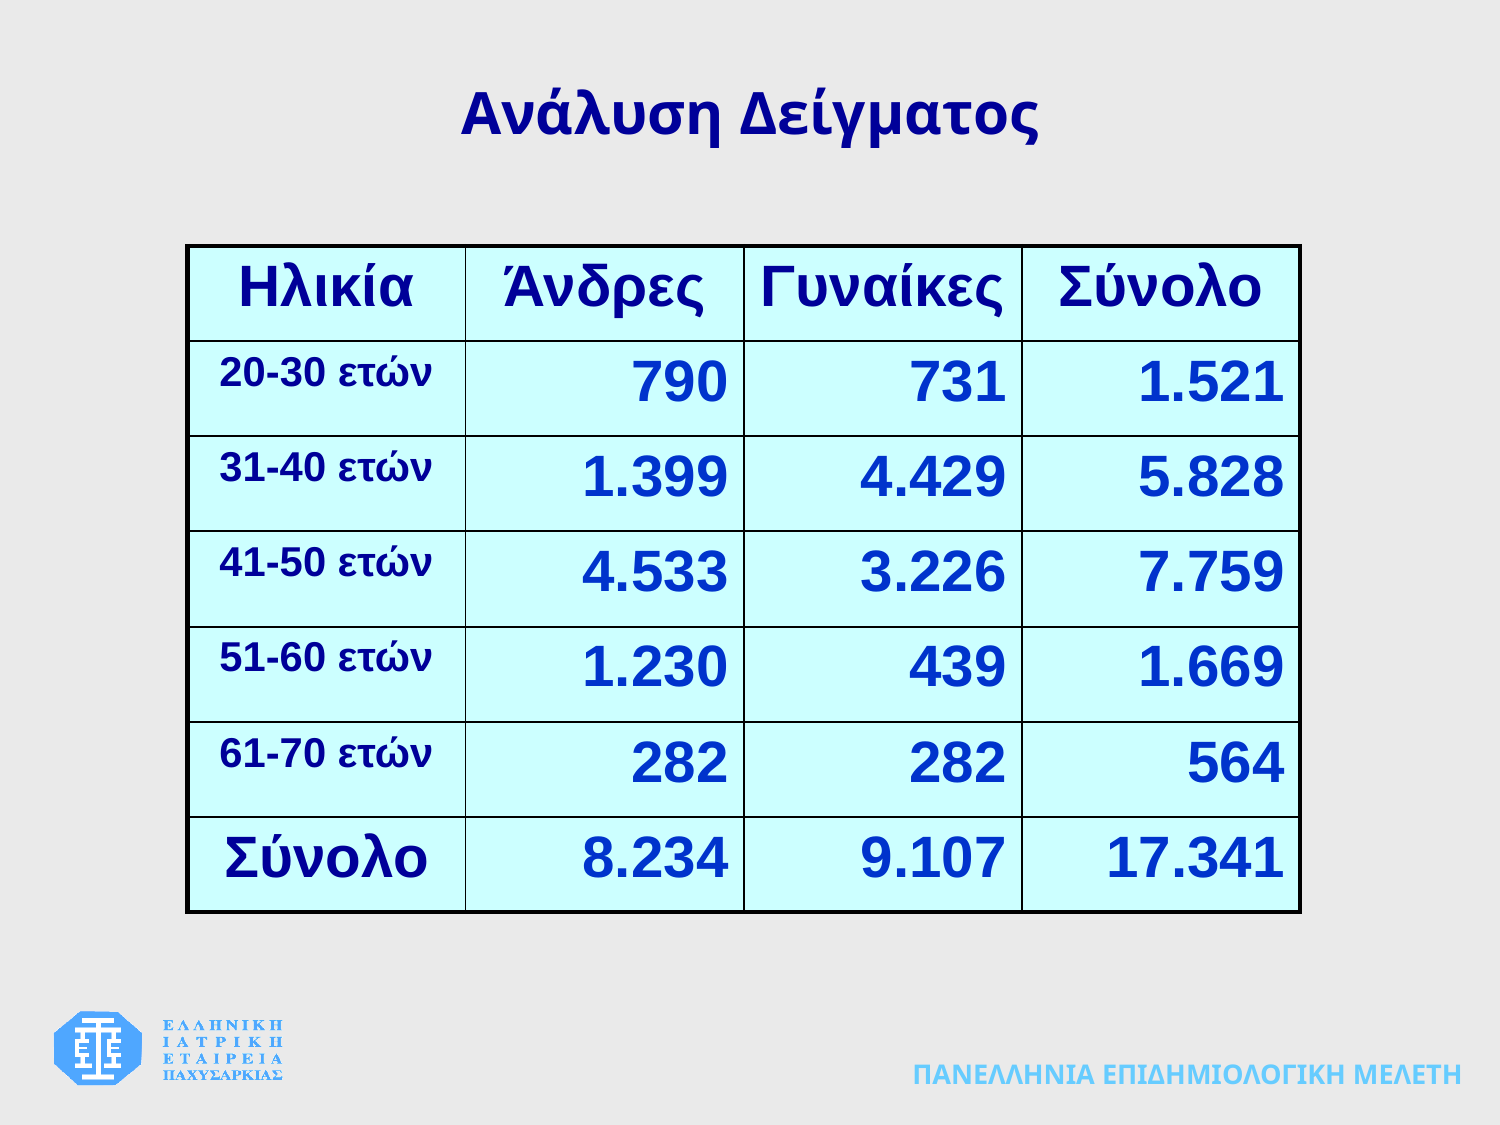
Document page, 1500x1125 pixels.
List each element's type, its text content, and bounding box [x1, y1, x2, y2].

table_header Άνδρες [466, 248, 743, 340]
table_cell 8.234 [466, 818, 743, 910]
table_header Σύνολο [1023, 248, 1298, 340]
table_cell 3.226 [745, 532, 1021, 626]
table_header Γυναίκες [745, 248, 1021, 340]
table_cell Σύνολο [190, 818, 465, 910]
table_cell 51-60 ετών [190, 628, 465, 721]
picture [50, 1008, 288, 1088]
table_cell 439 [745, 628, 1021, 721]
table_cell 564 [1023, 723, 1298, 816]
table_cell 31-40 ετών [190, 437, 465, 530]
table_cell 41-50 ετών [190, 532, 465, 626]
table_cell 790 [466, 342, 743, 435]
table_cell 1.230 [466, 628, 743, 721]
table_cell 17.341 [1023, 818, 1298, 910]
table_cell 1.669 [1023, 628, 1298, 721]
table_cell 9.107 [745, 818, 1021, 910]
table_cell 1.521 [1023, 342, 1298, 435]
table_header Ηλικία [190, 248, 465, 340]
table_cell 61-70 ετών [190, 723, 465, 816]
footer ΠΑΝΕΛΛΗΝΙΑ ΕΠΙΔΗΜΙΟΛΟΓΙΚΗ ΜΕΛΕΤΗ [862, 1049, 1500, 1101]
table_cell 282 [466, 723, 743, 816]
table_cell 1.399 [466, 437, 743, 530]
table_cell 731 [745, 342, 1021, 435]
table_cell 282 [745, 723, 1021, 816]
table_cell 7.759 [1023, 532, 1298, 626]
table_cell 4.429 [745, 437, 1021, 530]
table_cell 20-30 ετών [190, 342, 465, 435]
table_cell 5.828 [1023, 437, 1298, 530]
table_cell 4.533 [466, 532, 743, 626]
text_box Ανάλυση Δείγματος [112, 17, 1388, 206]
